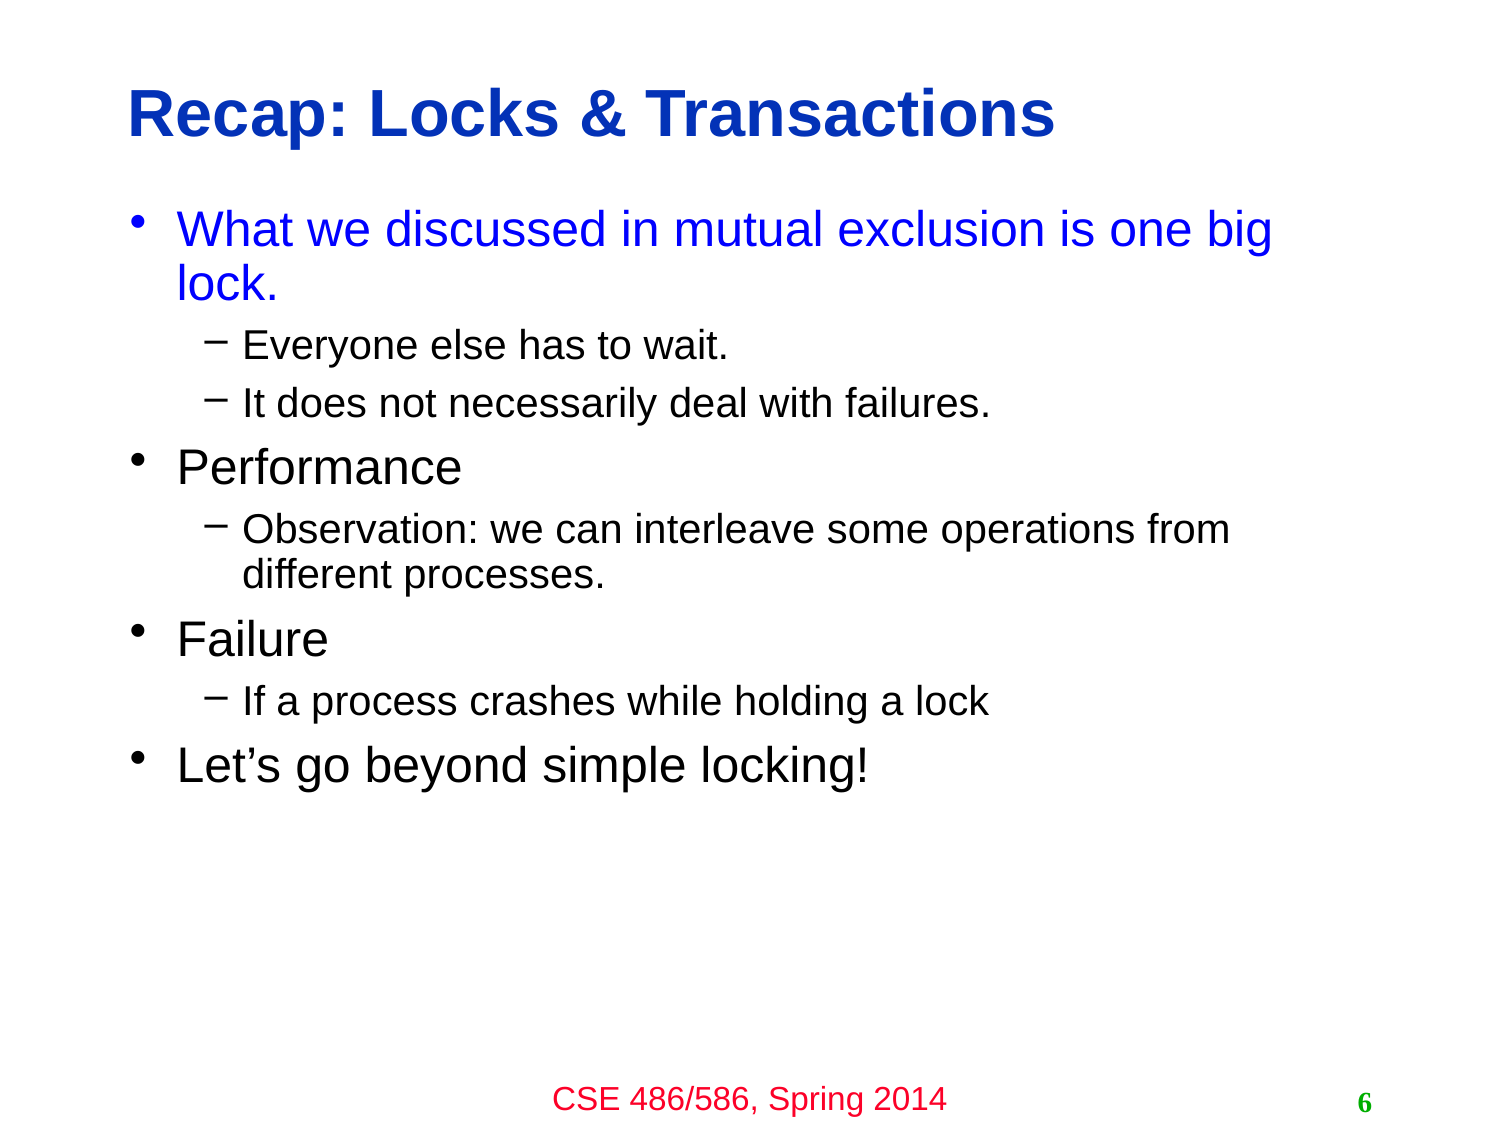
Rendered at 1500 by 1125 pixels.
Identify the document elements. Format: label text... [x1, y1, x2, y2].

title Recap: Locks & Transactions [112, 53, 1310, 176]
slide_number 6 [1074, 1076, 1388, 1125]
list What we discussed in mutual exclusion is one big lock. Everyone else has to wait. It does not necessarily deal with failures. Performance Observation: we can interleave some operations from different processes. Failure If a process crashes while holding a lock Let’s go beyond simple locking! [114, 195, 1376, 1005]
